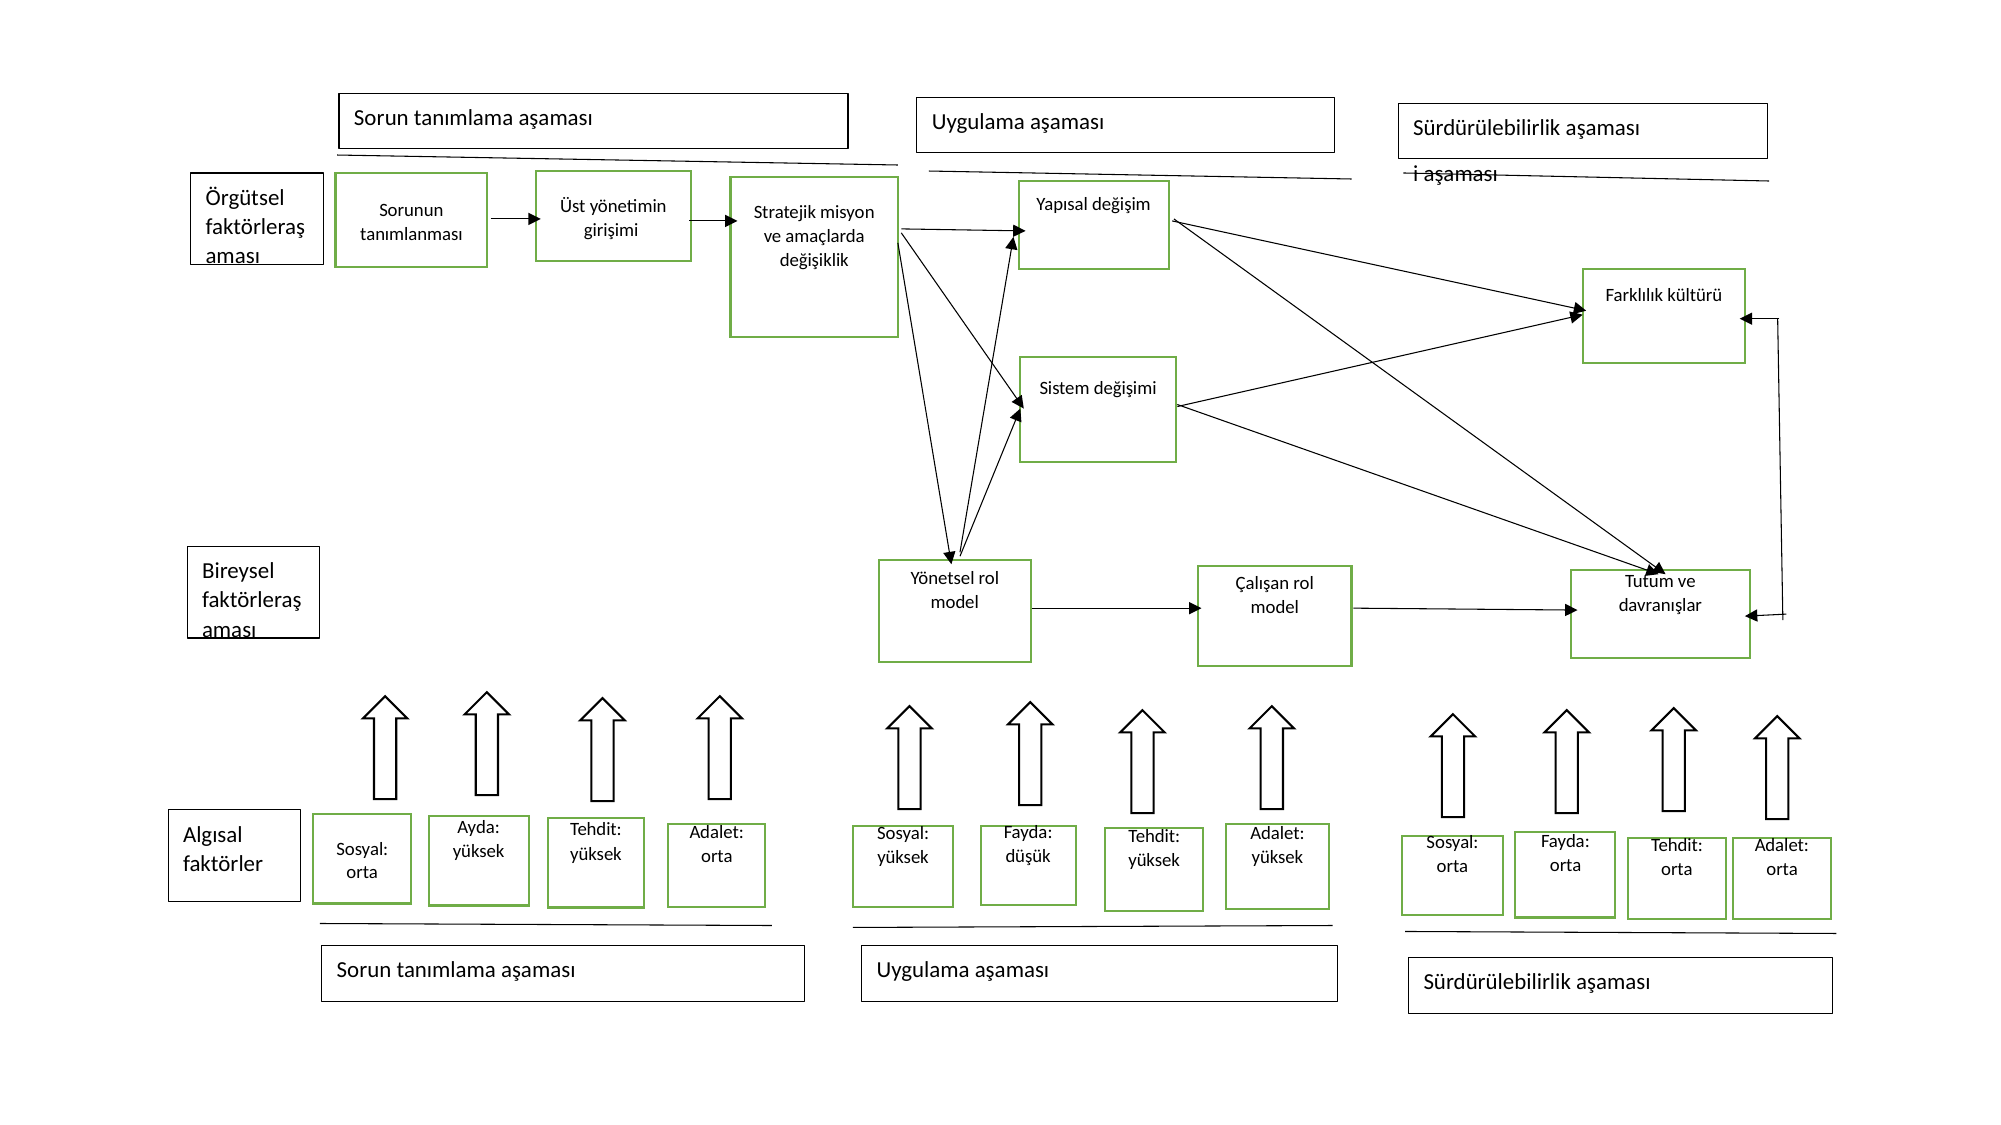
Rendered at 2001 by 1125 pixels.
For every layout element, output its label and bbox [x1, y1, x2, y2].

text_box [168, 93, 1837, 1014]
